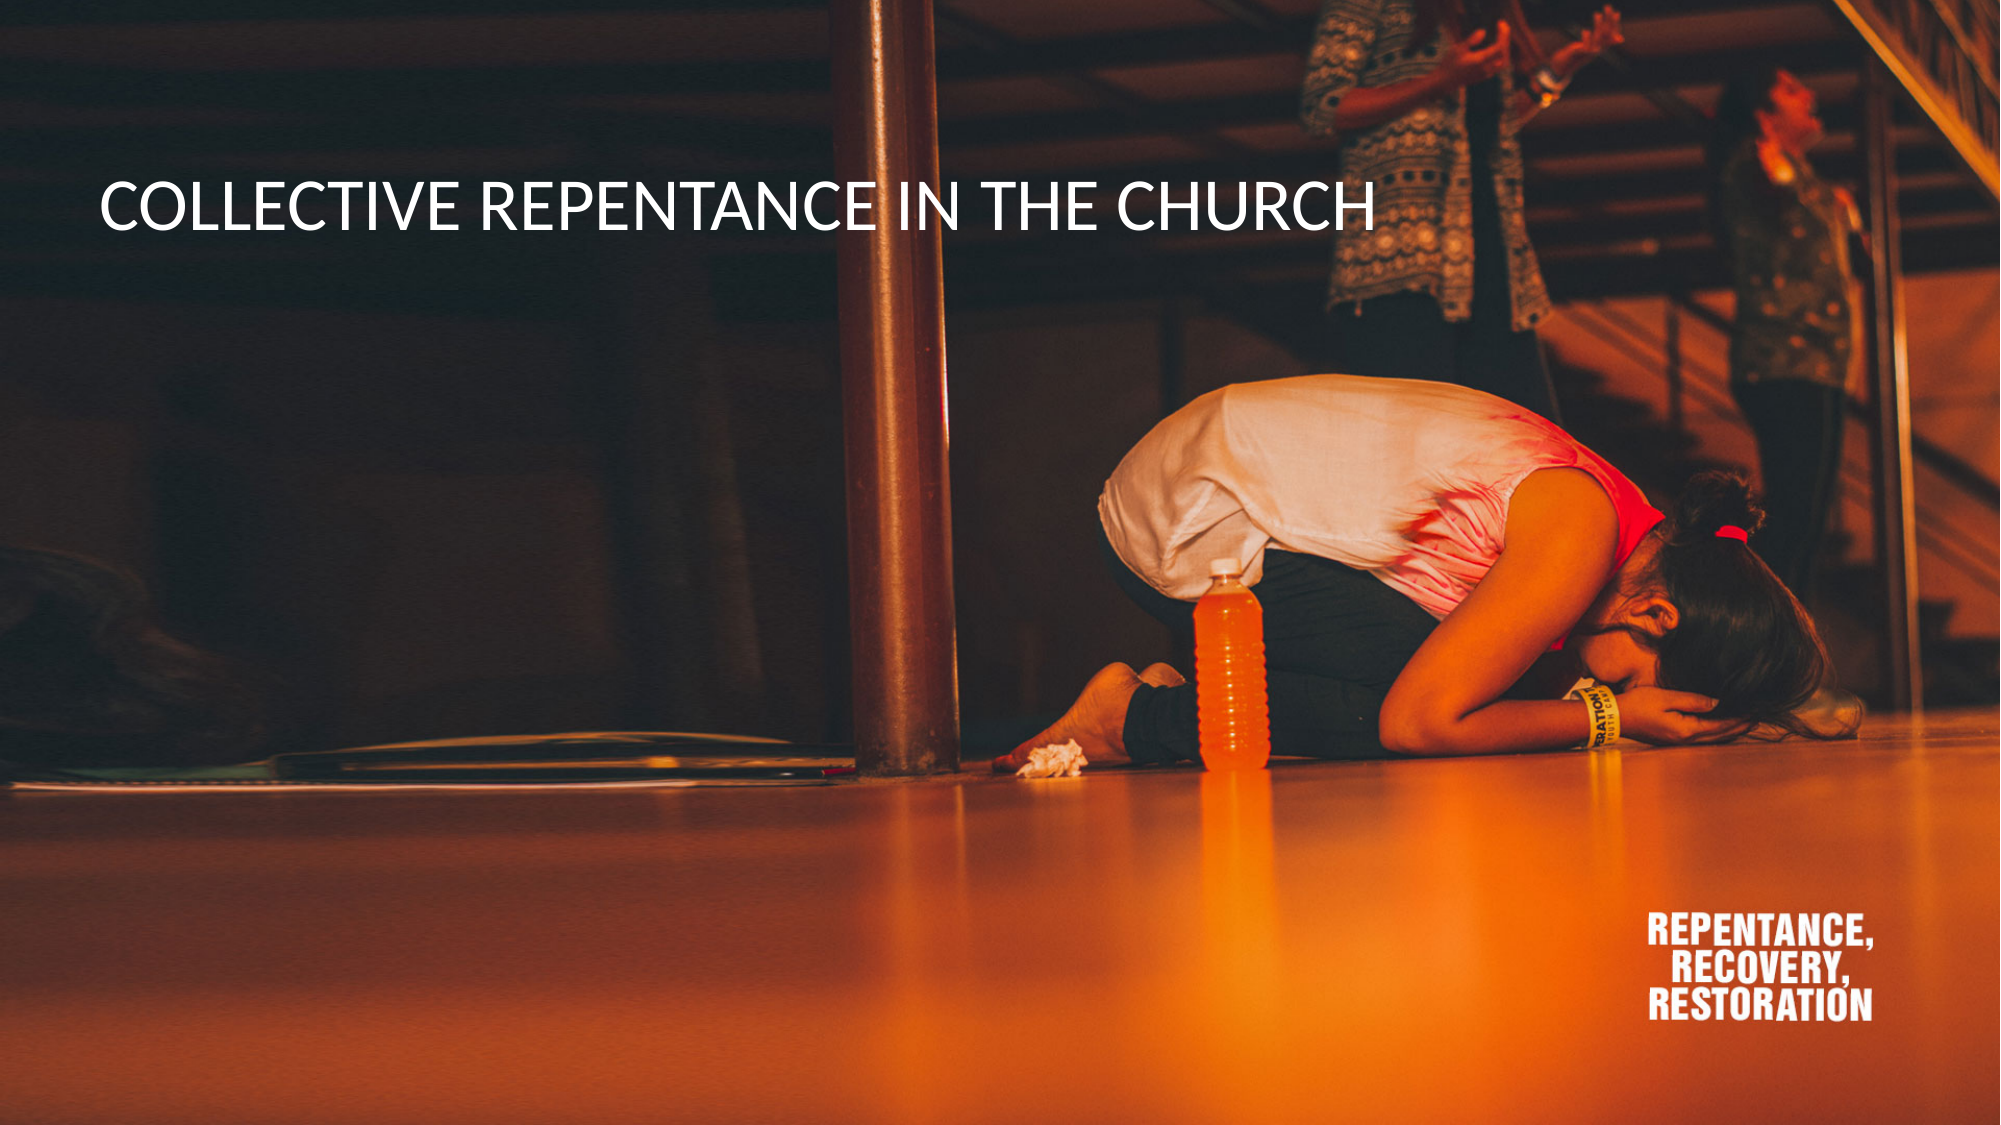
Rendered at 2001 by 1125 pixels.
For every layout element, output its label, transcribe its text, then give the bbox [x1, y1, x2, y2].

picture [0, 0, 2000, 1125]
text_box COLLECTIVE REPENTANCE IN THE CHURCH [85, 148, 1647, 254]
